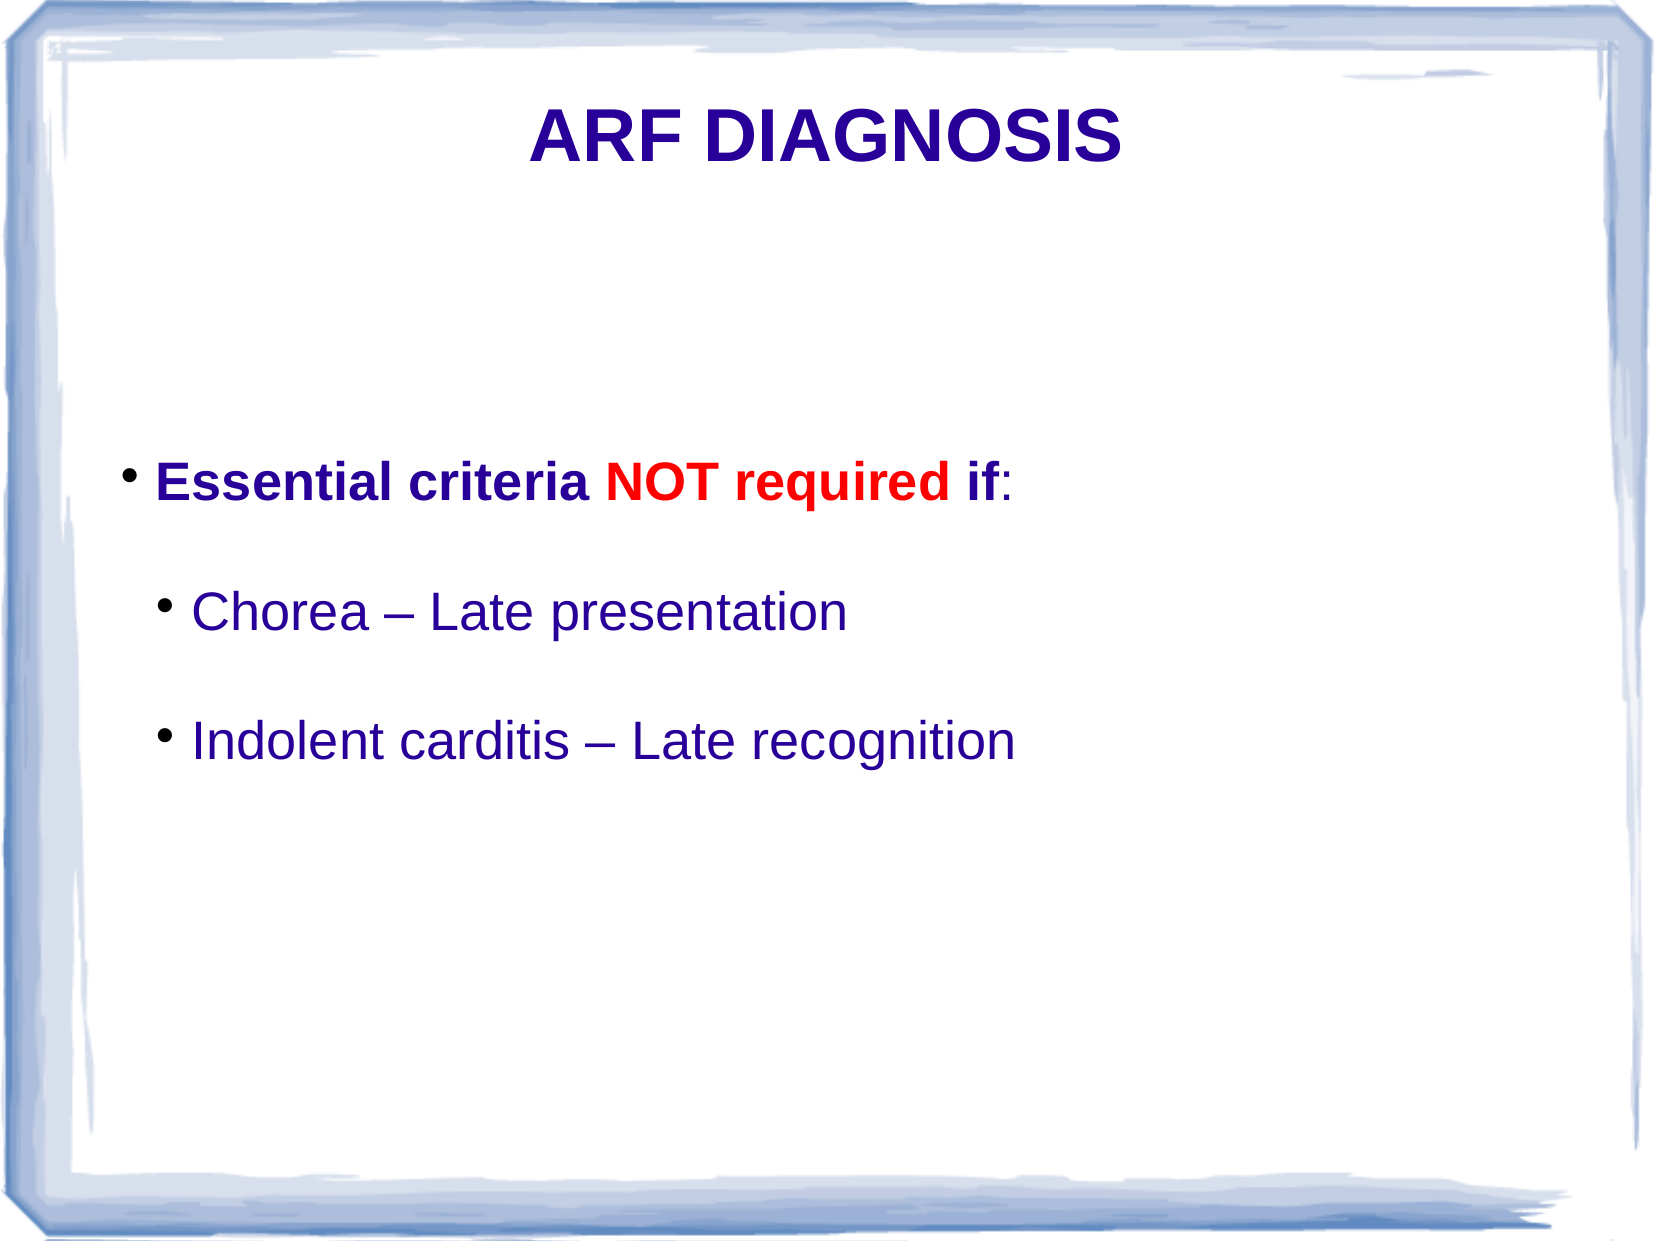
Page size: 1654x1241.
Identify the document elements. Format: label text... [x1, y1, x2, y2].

picture [0, 0, 1654, 1241]
text_box ARF DIAGNOSIS [82, 25, 1571, 233]
text_box Essential criteria NOT required if: Chorea – Late presentation Indolent carditis – Late recognition [120, 209, 1573, 939]
